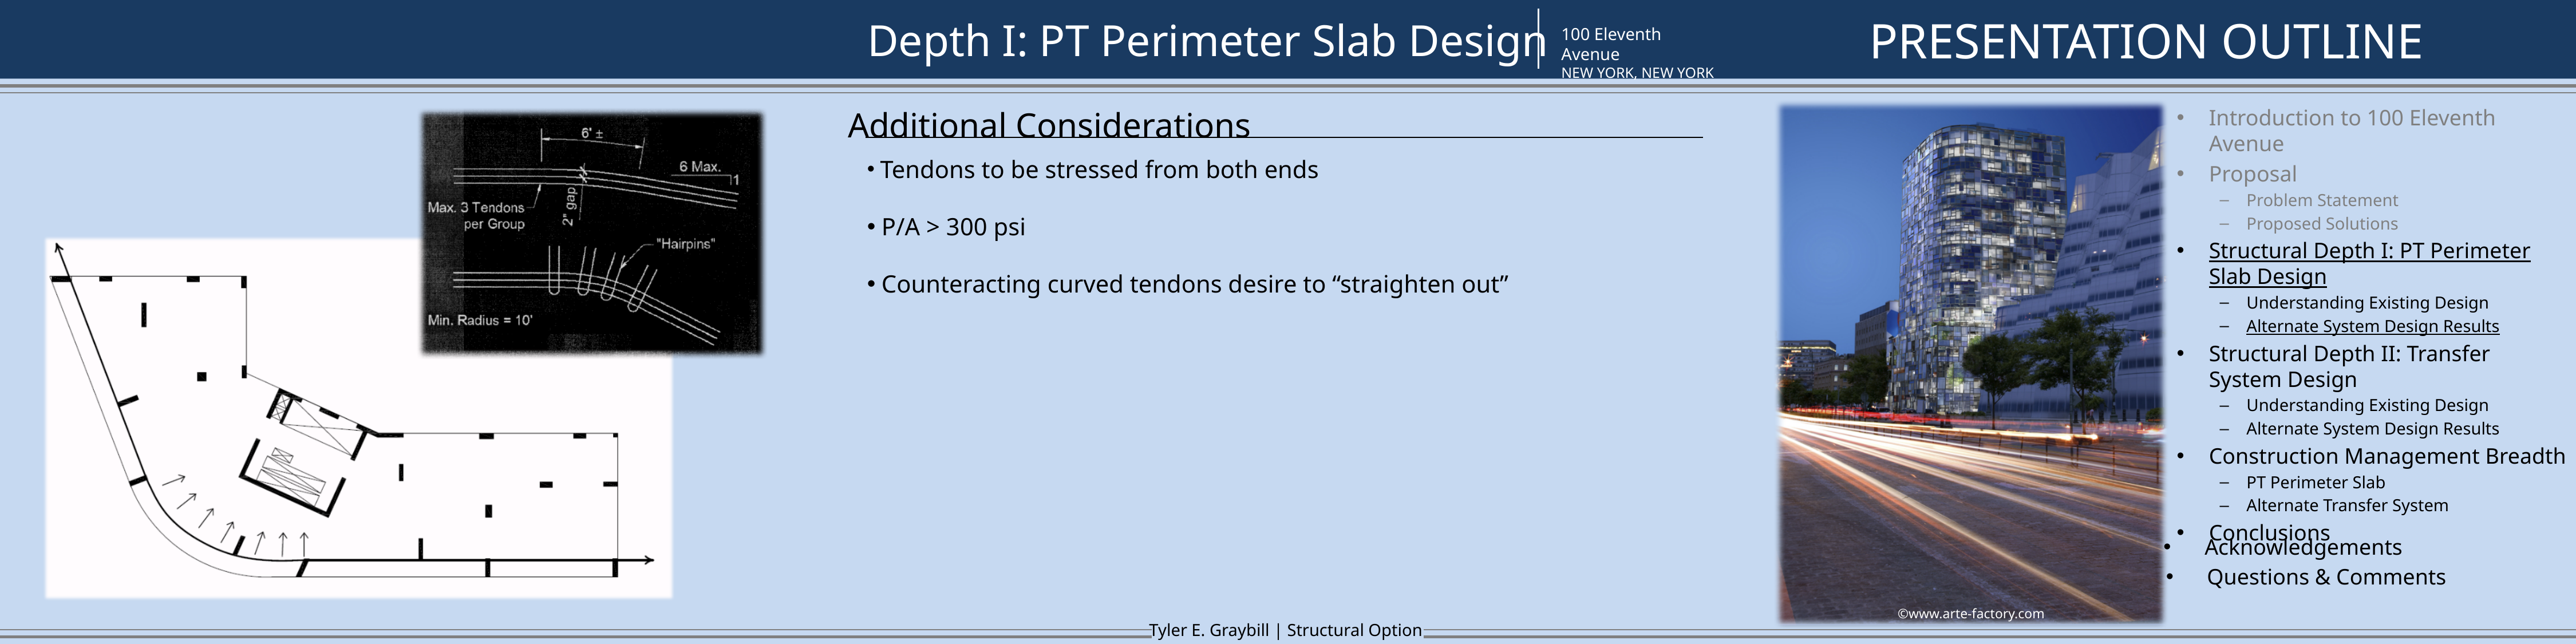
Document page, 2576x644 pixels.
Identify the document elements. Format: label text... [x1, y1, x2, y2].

picture [1774, 100, 2168, 629]
picture [42, 107, 768, 602]
text_box Depth I: PT Perimeter Slab Design [858, 0, 1717, 79]
text_box [0, 0, 1552, 80]
text_box Tendons to be stressed from both ends P/A > 300 psi Counteracting curved tendons desire to “straighten out” [858, 150, 1710, 331]
title Presentation Outline [1717, 0, 2576, 79]
text_box Introduction to 100 Eleventh Avenue Proposal Problem Statement Proposed Solutions Structural Depth I: PT Perimeter Slab Design Understanding Existing Design Alternate System Design Results Structural Depth II: Transfer System Design Understanding Existing Design Alternate System Design Results Construction Management Breadth PT Perimeter Slab Alternate Transfer System Conclusions [2168, 100, 2576, 629]
text_box 100 Eleventh Avenue New York, New York [1552, 93, 1725, 105]
text_box Acknowledgements [2170, 529, 2411, 559]
text_box 100 Eleventh Avenue New York, New York [1552, 88, 1725, 92]
text_box Questions & Comments [2170, 559, 2455, 594]
text_box Tyler E. Graybill | Structural Option [0, 615, 2168, 644]
text_box Additional Considerations [839, 100, 1260, 149]
text_box 100 Eleventh Avenue New York, New York [1552, 19, 1725, 84]
